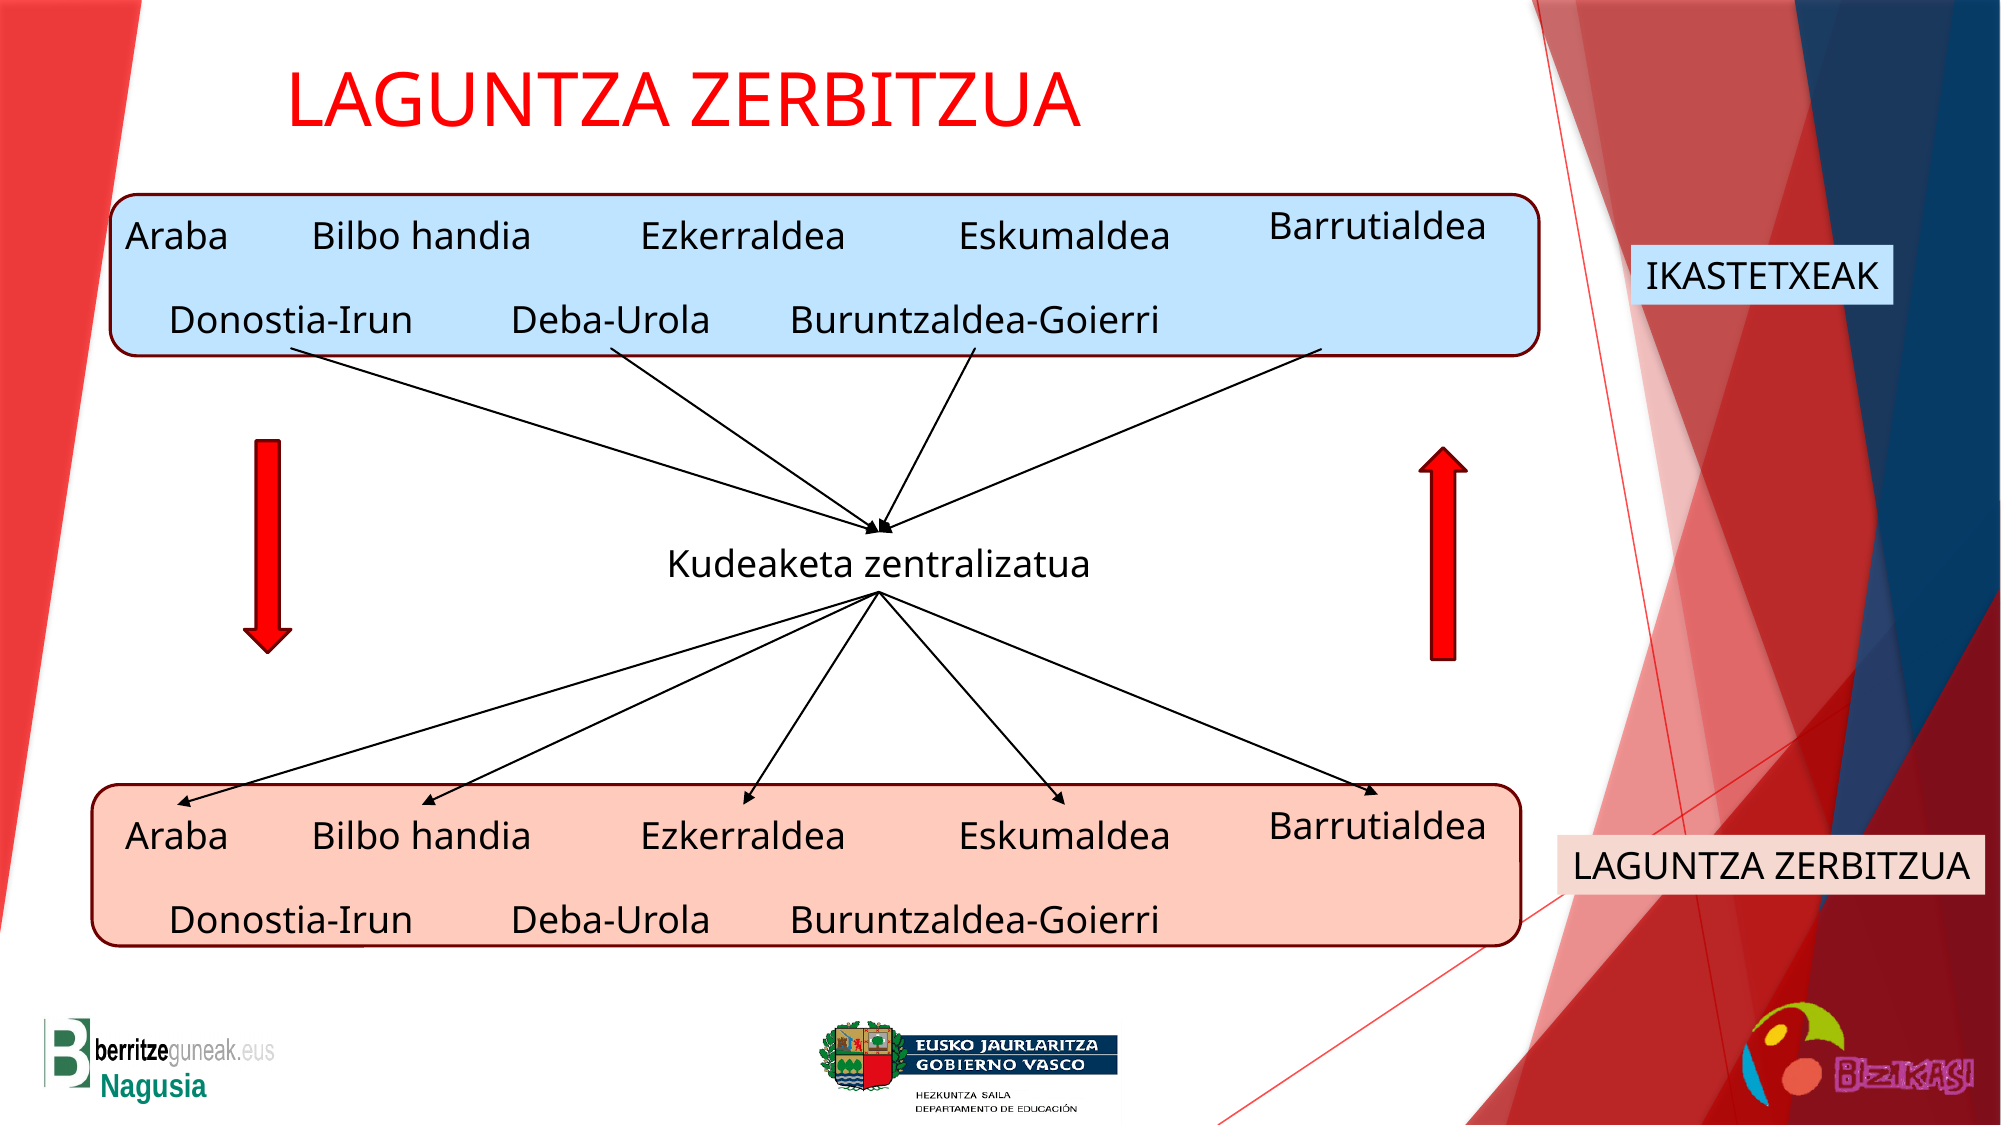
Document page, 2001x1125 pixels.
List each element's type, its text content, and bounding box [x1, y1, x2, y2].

text_box Bilbo handia [296, 204, 548, 265]
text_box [742, 592, 875, 806]
text_box [108, 192, 1541, 358]
text_box Donostia-Irun [153, 888, 429, 949]
text_box Barrutialdea [1253, 794, 1503, 855]
text_box Barrutialdea [1253, 194, 1503, 255]
picture [817, 1019, 1122, 1125]
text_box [421, 592, 741, 806]
picture [1720, 985, 1988, 1125]
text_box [878, 348, 1322, 533]
text_box Kudeaketa zentralizatua [651, 542, 1107, 591]
text_box [90, 783, 1523, 948]
text_box [1418, 446, 1468, 662]
text_box LAGUNTZA ZERBITZUA [1557, 834, 1986, 895]
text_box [610, 348, 877, 533]
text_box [176, 592, 420, 806]
text_box Deba-Urola [495, 288, 727, 348]
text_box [878, 802, 1066, 806]
text_box IKASTETXEAK [1631, 244, 1894, 305]
text_box Eskumaldea [943, 204, 1187, 265]
text_box Ezkerraldea [625, 815, 862, 865]
text_box Donostia-Irun [153, 288, 429, 349]
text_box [290, 348, 610, 533]
text_box Deba-Urola [495, 888, 727, 949]
text_box Araba [110, 804, 244, 865]
text_box Eskumaldea [943, 804, 1187, 865]
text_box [878, 592, 1379, 795]
title LAGUNTZA ZERBITZUA [270, 25, 1320, 149]
text_box Buruntzaldea-Goierri [774, 888, 1176, 949]
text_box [42, 1015, 277, 1101]
text_box [254, 439, 281, 591]
text_box Ezkerraldea [625, 204, 862, 265]
text_box Buruntzaldea-Goierri [774, 288, 1176, 348]
text_box Bilbo handia [296, 814, 548, 865]
text_box Araba [110, 204, 244, 265]
